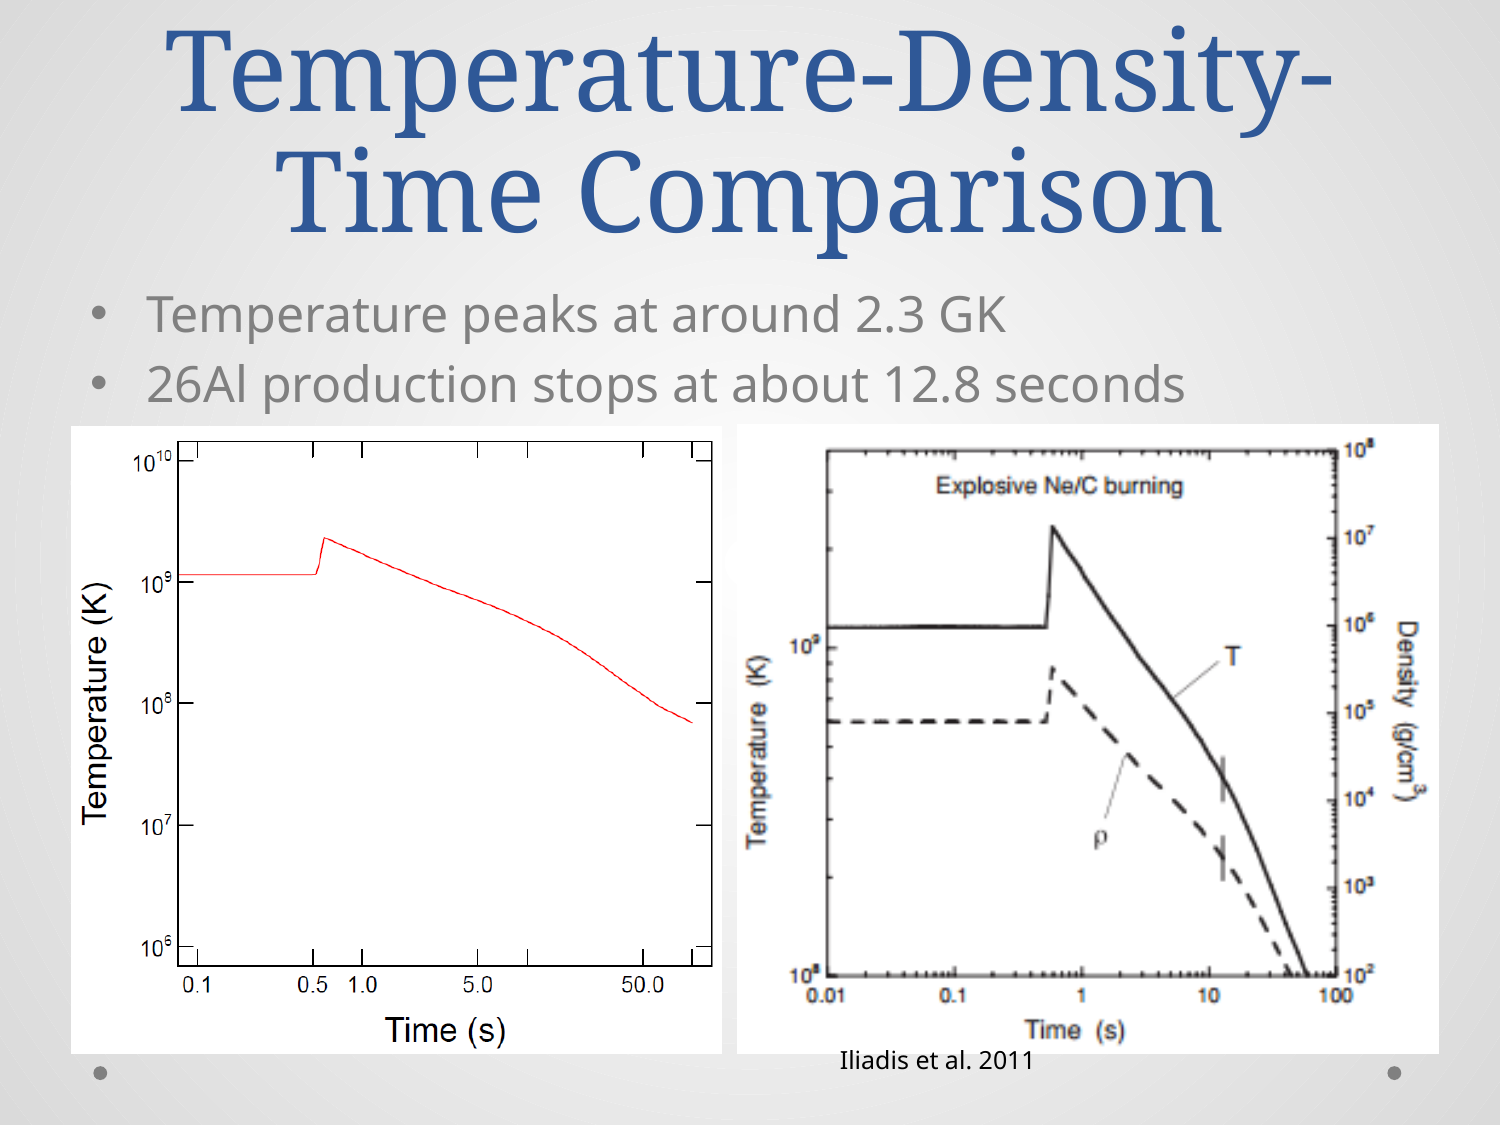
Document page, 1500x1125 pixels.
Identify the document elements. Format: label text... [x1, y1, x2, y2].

text_box Temperature peaks at around 2.3 GK 26Al production stops at about 12.8 seconds [74, 274, 1425, 1018]
picture [737, 424, 1439, 1054]
title Temperature-Density-Time Comparison [75, 0, 1425, 263]
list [71, 426, 722, 1054]
text_box Iliadis et al. 2011 [824, 1063, 1313, 1083]
